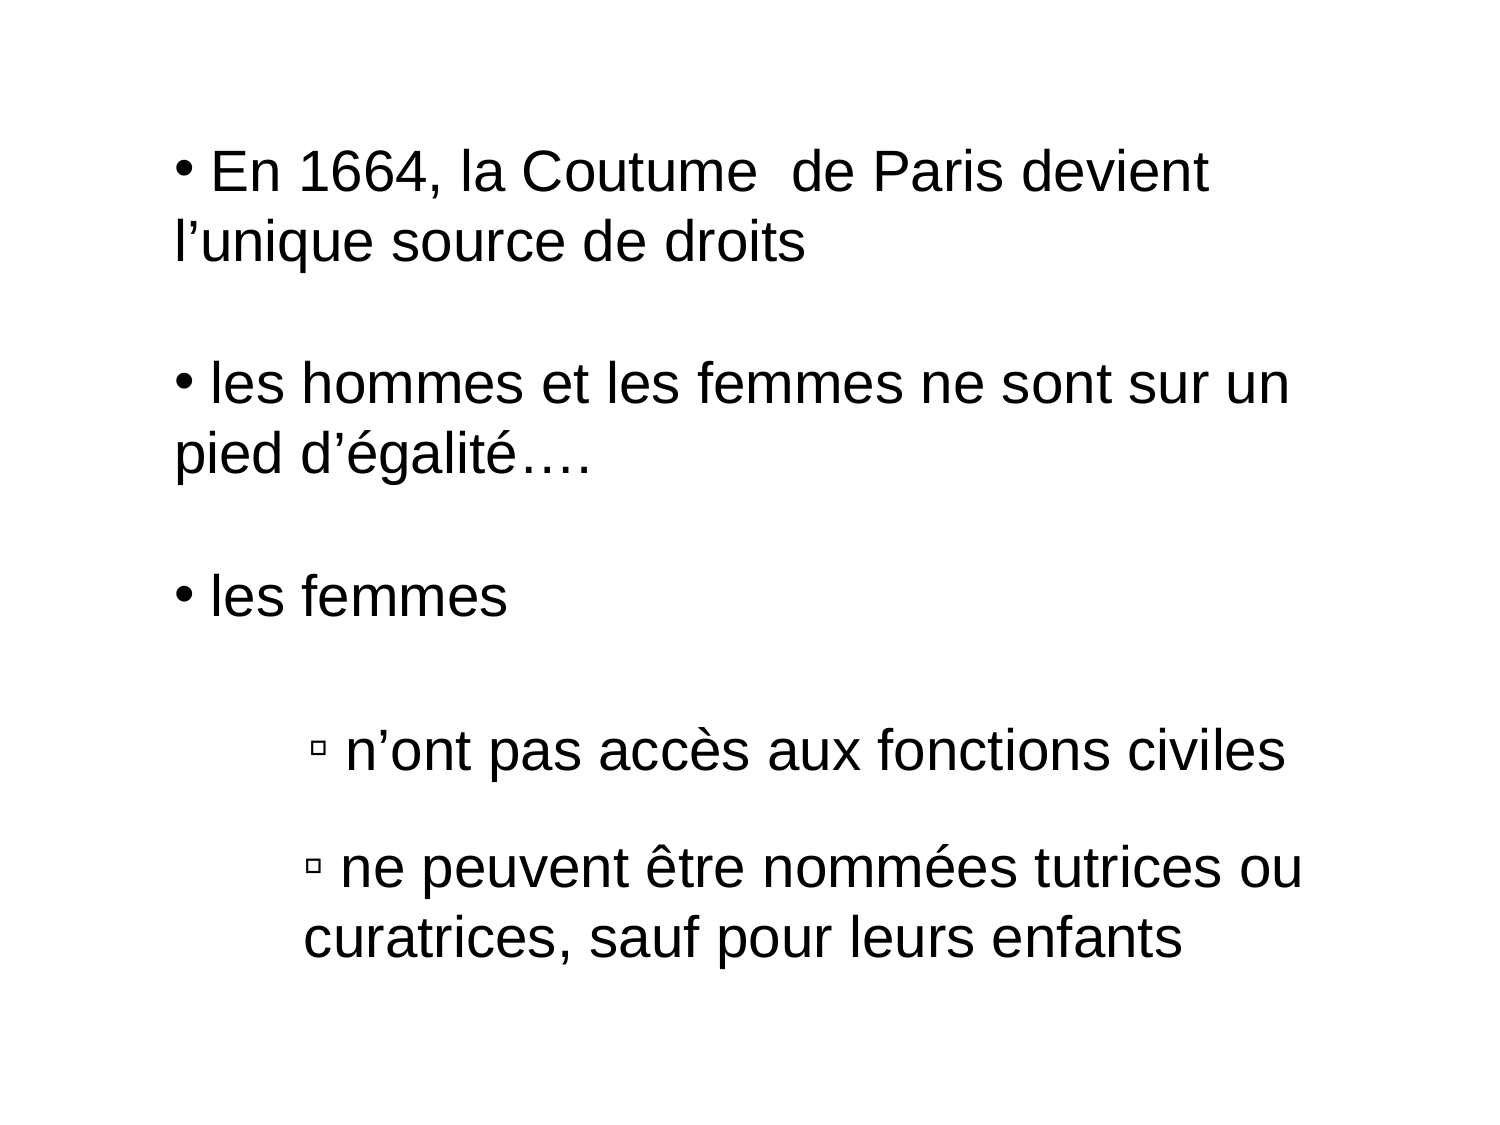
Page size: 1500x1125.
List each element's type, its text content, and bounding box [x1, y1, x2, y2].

text_box n’ont pas accès aux fonctions civiles [293, 704, 1303, 789]
text_box ne peuvent être nommées tutrices ou curatrices, sauf pour leurs enfants [289, 822, 1459, 977]
text_box En 1664, la Coutume de Paris devient l’unique source de droits [159, 125, 1435, 281]
text_box les hommes et les femmes ne sont sur un pied d’égalité…. [159, 338, 1412, 493]
text_box les femmes [159, 550, 540, 636]
